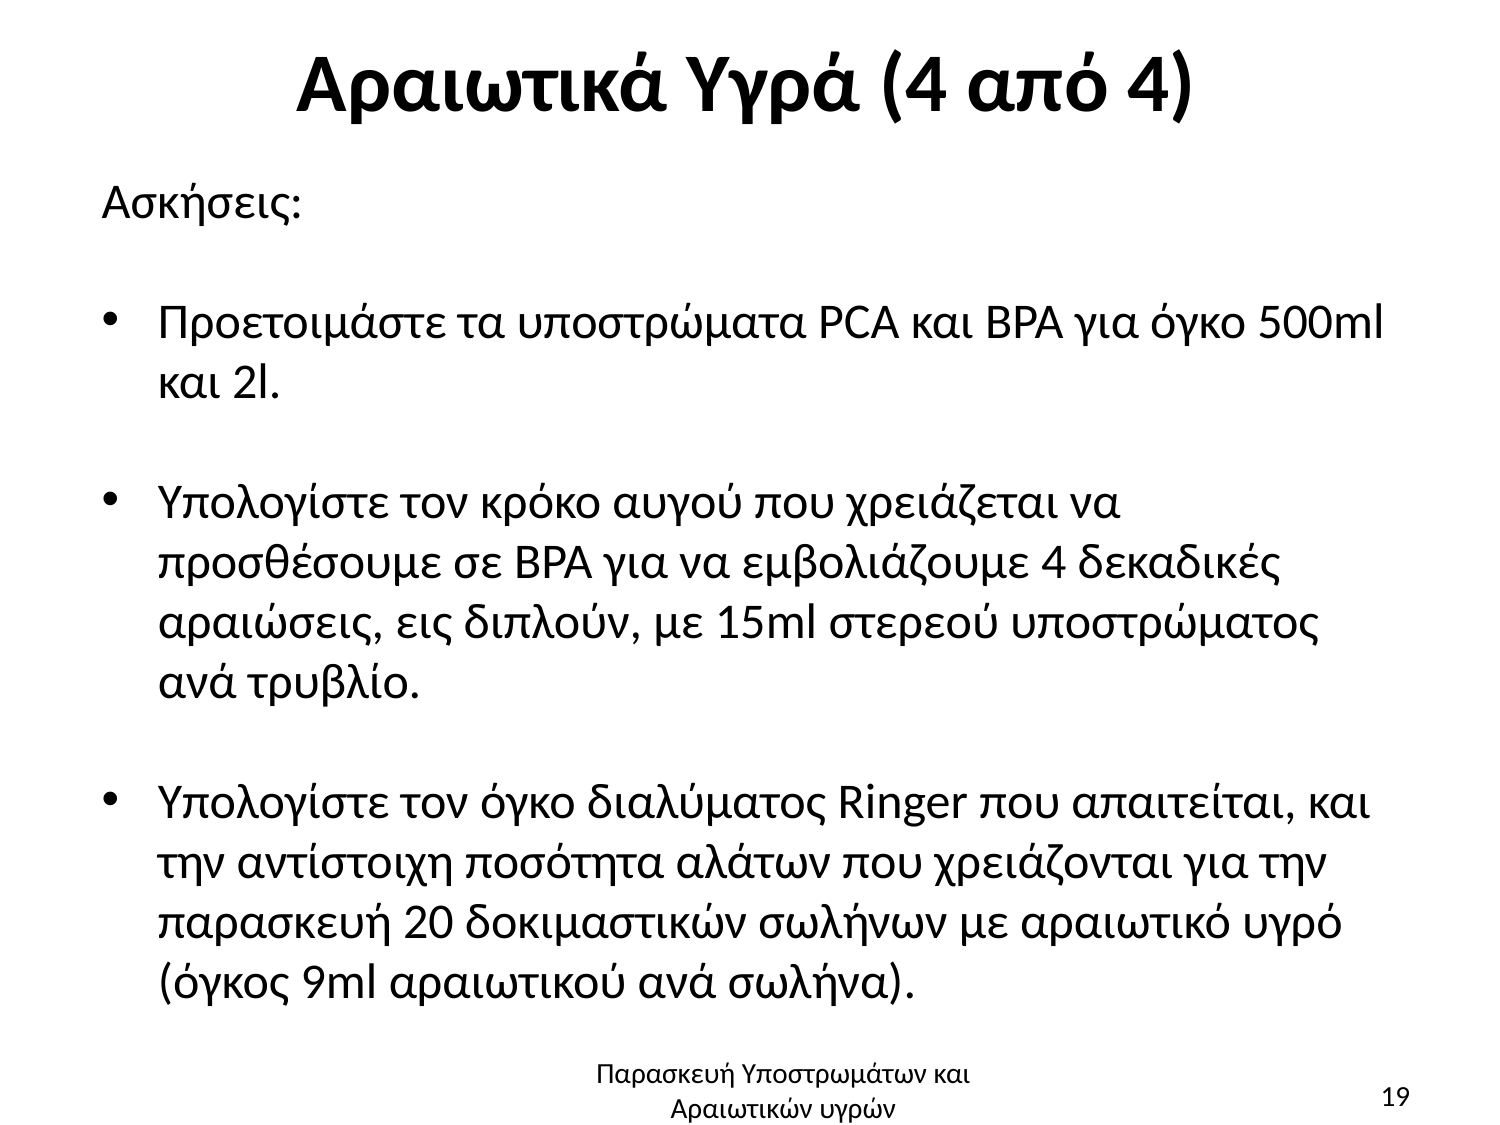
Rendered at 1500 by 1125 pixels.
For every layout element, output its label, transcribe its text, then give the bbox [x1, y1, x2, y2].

title Αραιωτικά Υγρά (4 από 4) [118, 20, 1394, 149]
text_box Ασκήσεις: Προετοιμάστε τα υποστρώματα PCA και BPA για όγκο 500ml και 2l. Υπολογίστε τον κρόκο αυγού που χρειάζεται να προσθέσουμε σε BPA για να εμβολιάζουμε 4 δεκαδικές αραιώσεις, εις διπλούν, με 15ml στερεού υποστρώματος ανά τρυβλίο. Υπολογίστε τον όγκο διαλύματος Ringer που απαιτείται, και την αντίστοιχη ποσότητα αλάτων που χρειάζονται για την παρασκευή 20 δοκιμαστικών σωλήνων με αραιωτικό υγρό (όγκος 9ml αραιωτικού ανά σωλήνα). [86, 160, 1424, 1016]
text_box 19 [1074, 1069, 1425, 1125]
text_box Παρασκευή Υποστρωμάτων και Αραιωτικών υγρών [521, 1046, 1046, 1125]
